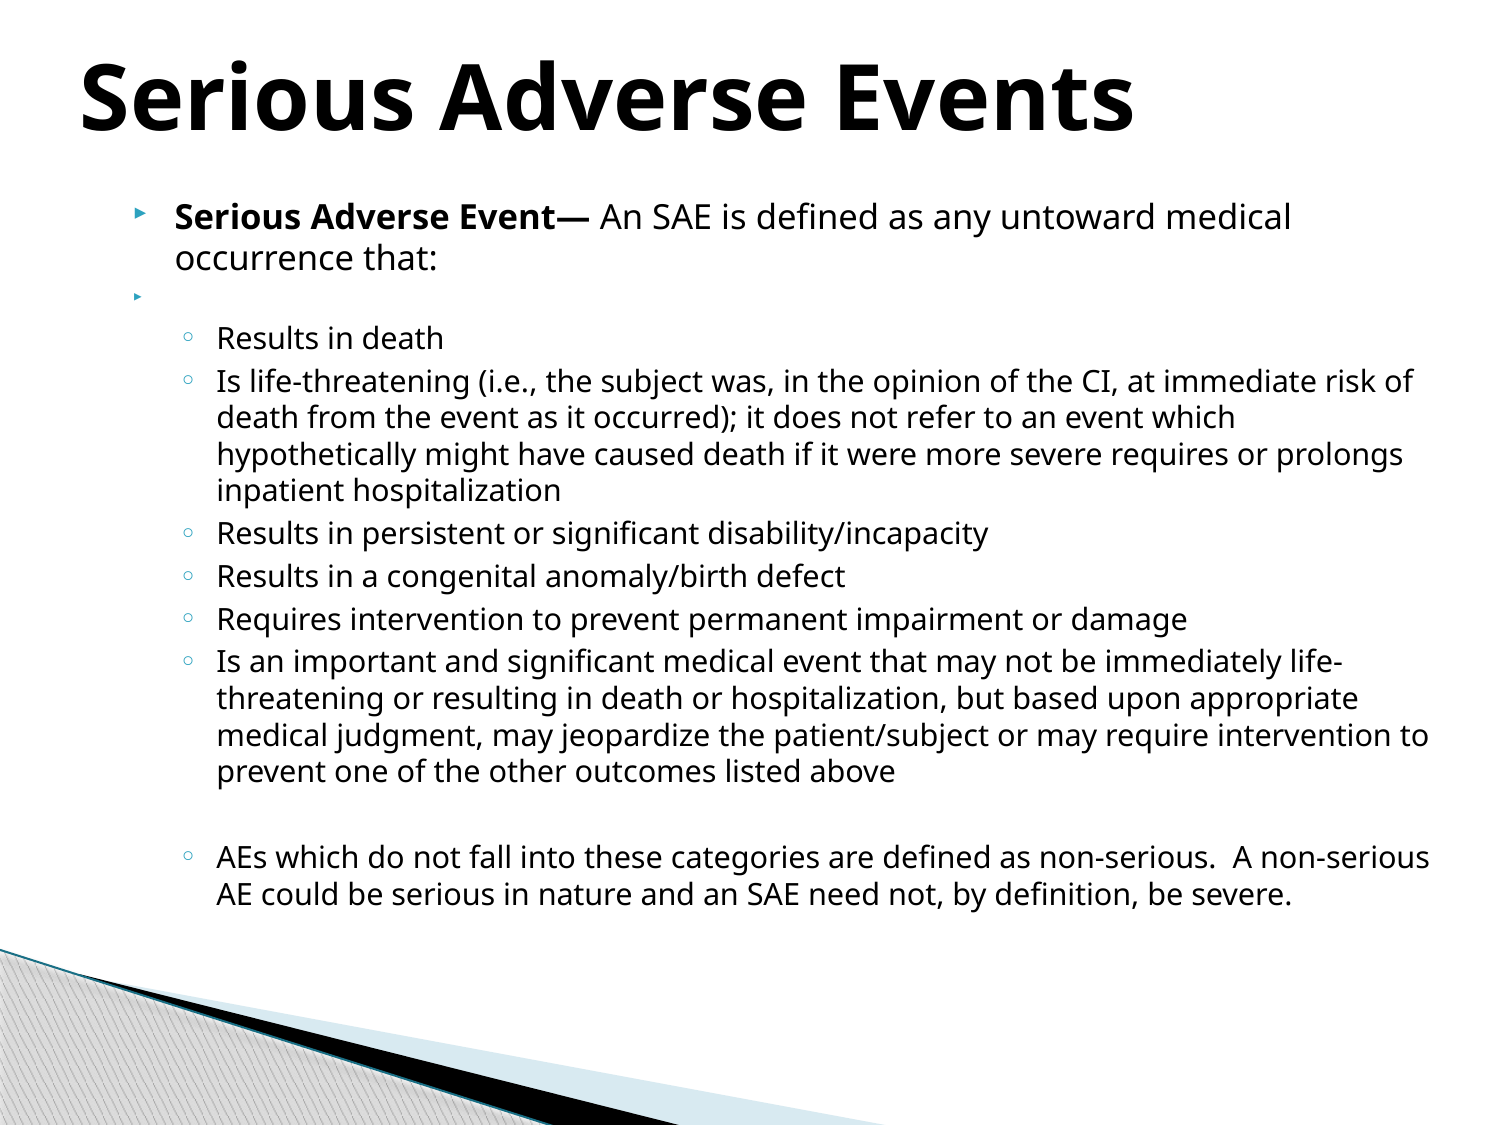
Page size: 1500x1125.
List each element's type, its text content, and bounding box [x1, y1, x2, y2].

list Serious Adverse Event— An SAE is defined as any untoward medical occurrence that: Results in death Is life-threatening (i.e., the subject was, in the opinion of the CI, at immediate risk of death from the event as it occurred); it does not refer to an event which hypothetically might have caused death if it were more severe requires or prolongs inpatient hospitalization Results in persistent or significant disability/incapacity Results in a congenital anomaly/birth defect Requires intervention to prevent permanent impairment or damage Is an important and significant medical event that may not be immediately life- threatening or resulting in death or hospitalization, but based upon appropriate medical judgment, may jeopardize the patient/subject or may require intervention to prevent one of the other outcomes listed above AEs which do not fall into these categories are defined as non-serious. A non-serious AE could be serious in nature and an SAE need not, by definition, be severe. [100, 187, 1451, 930]
title Serious Adverse Events [64, 0, 1415, 188]
